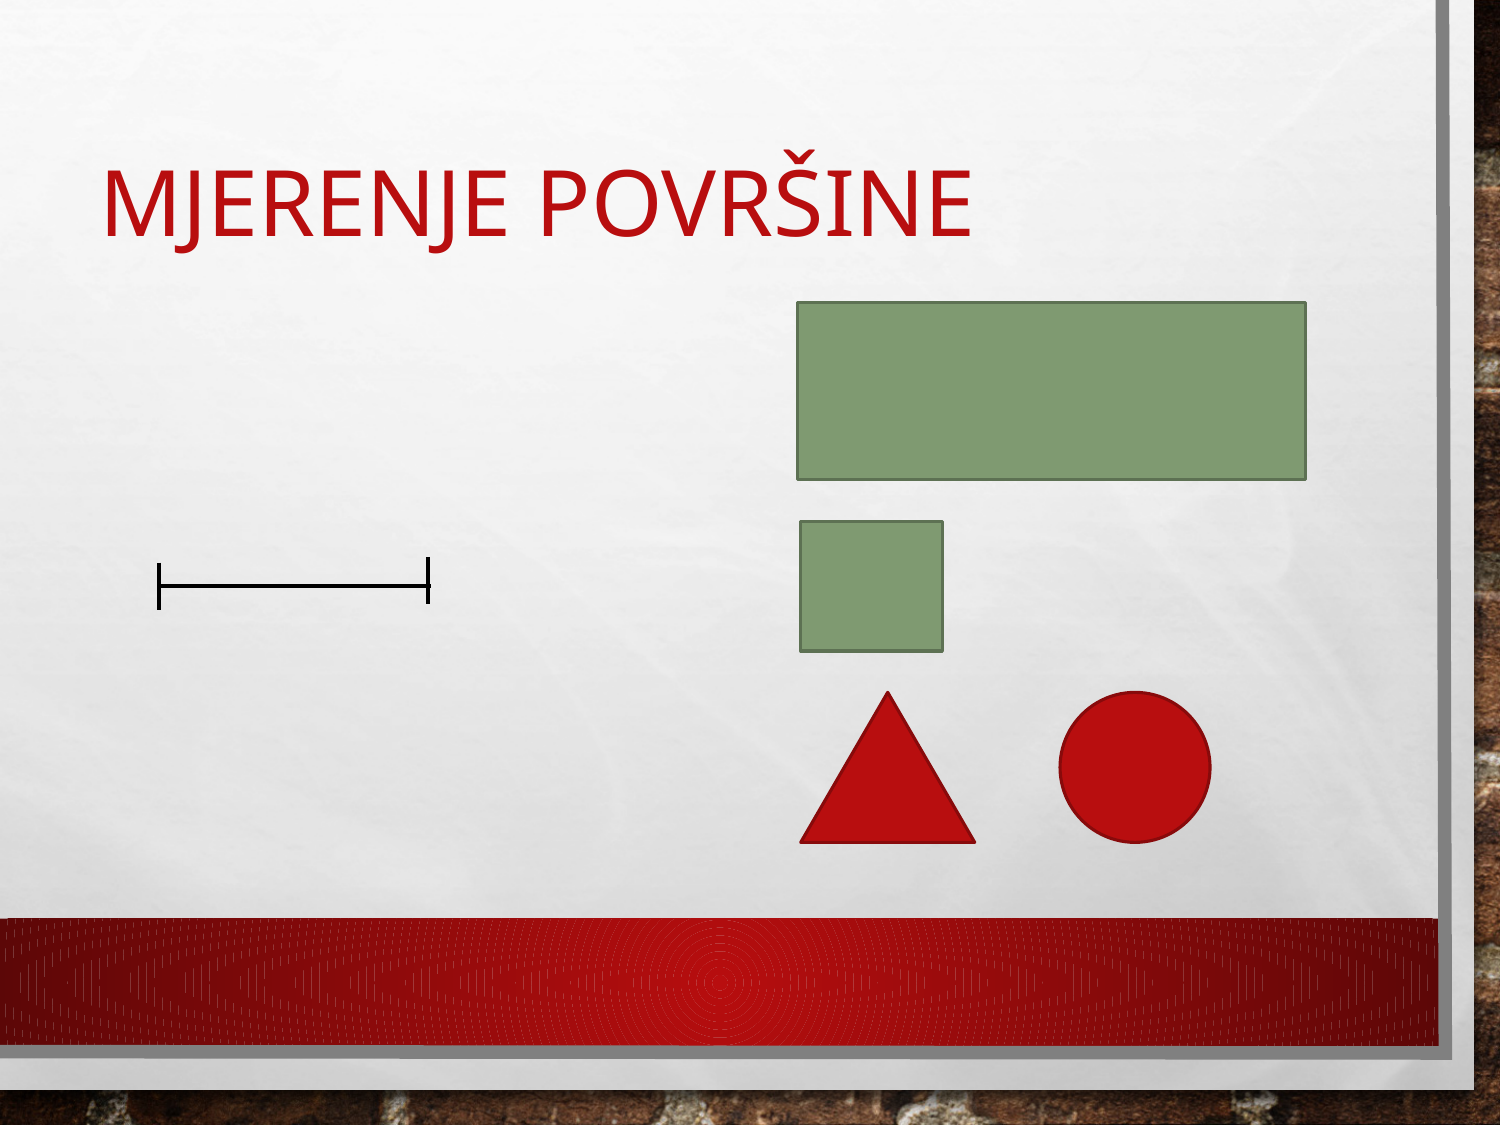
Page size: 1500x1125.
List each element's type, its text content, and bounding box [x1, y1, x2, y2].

text_box [796, 301, 1307, 481]
title Mjerenje površine [84, 112, 1364, 302]
picture [0, 0, 1500, 1125]
text_box [799, 520, 944, 653]
text_box [1058, 690, 1212, 844]
text_box [799, 690, 977, 844]
